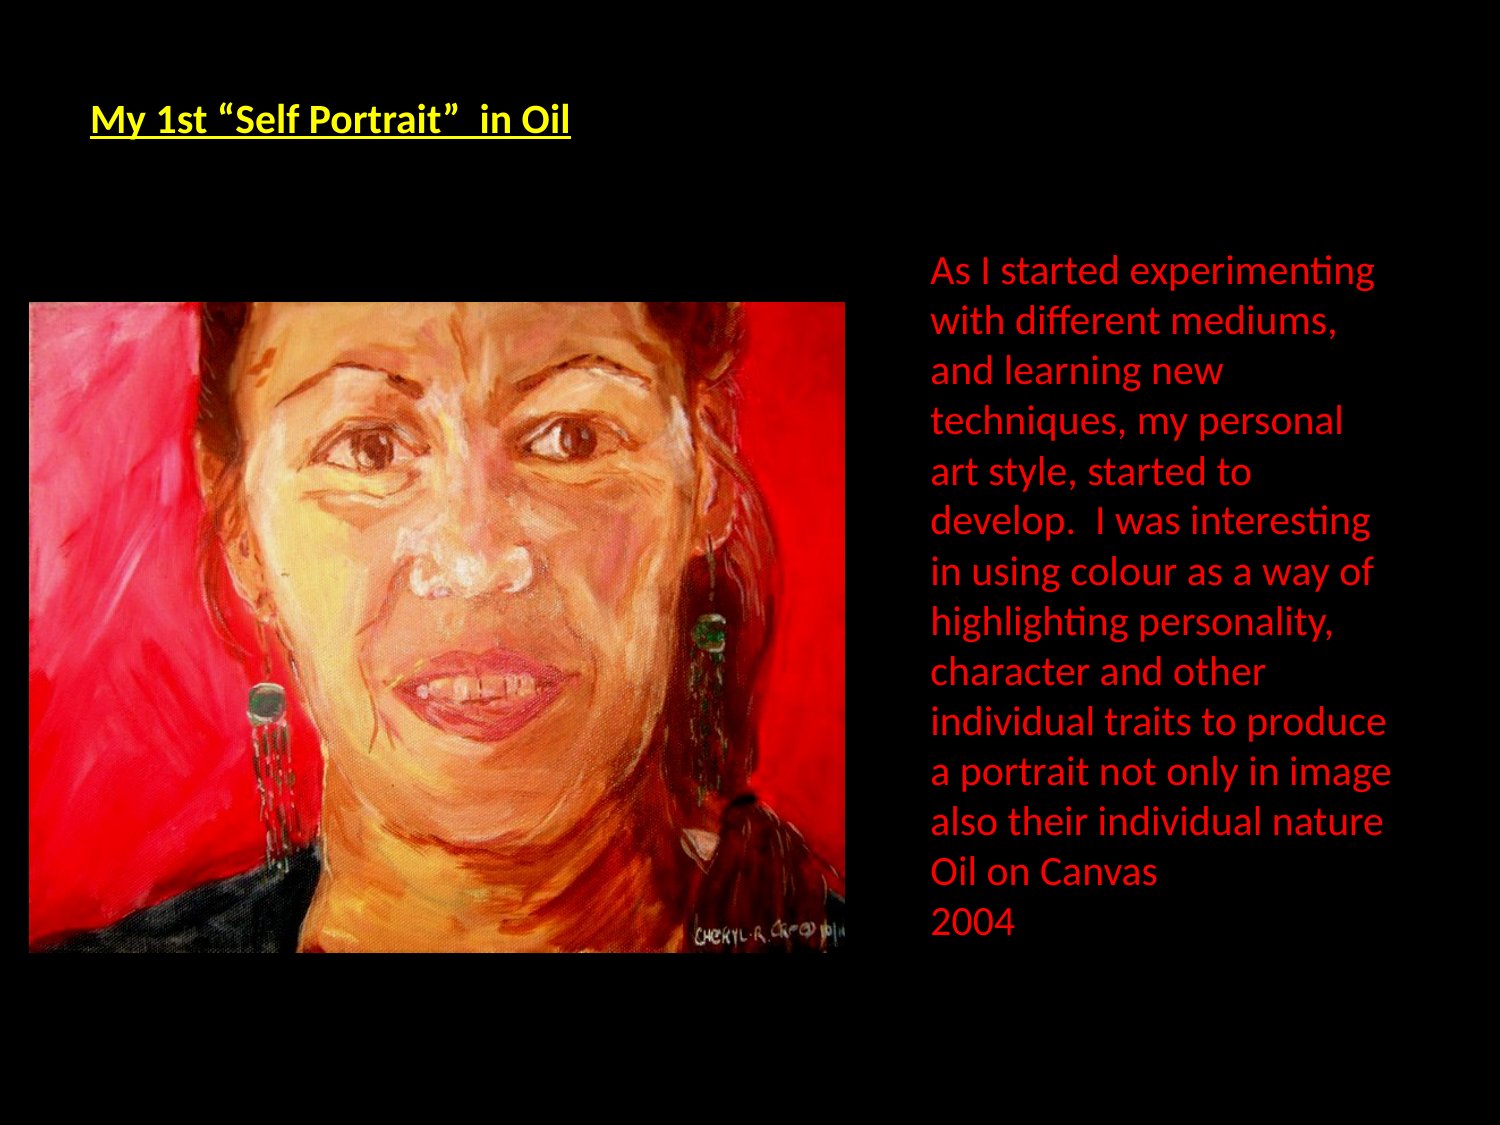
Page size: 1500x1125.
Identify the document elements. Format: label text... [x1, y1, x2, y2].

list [29, 302, 845, 953]
list As I started experimenting with different mediums, and learning new techniques, my personal art style, started to develop. I was interesting in using colour as a way of highlighting personality, character and other individual traits to produce a portrait not only in image also their individual nature Oil on Canvas 2004 [915, 235, 1412, 1005]
title My 1st “Self Portrait” in Oil [75, 44, 869, 149]
